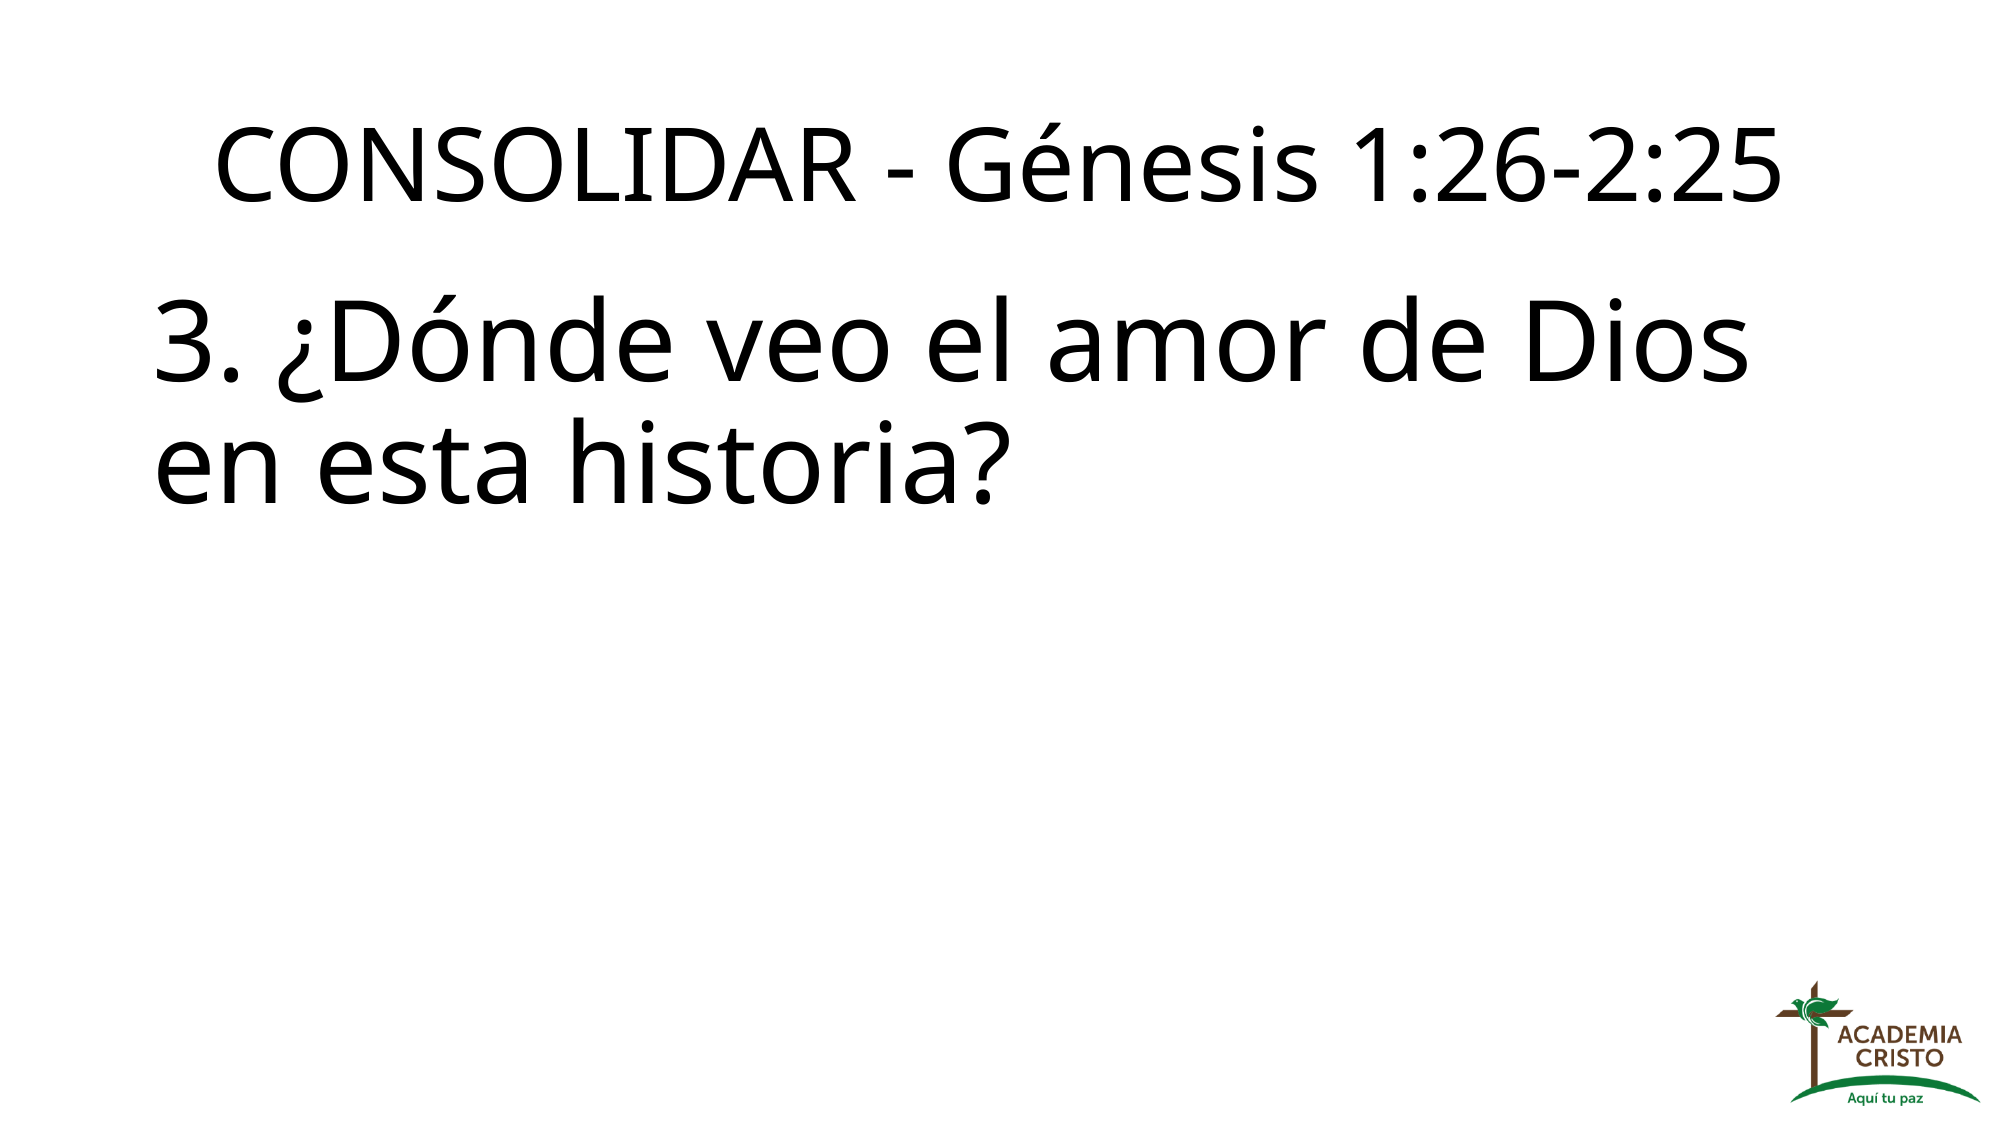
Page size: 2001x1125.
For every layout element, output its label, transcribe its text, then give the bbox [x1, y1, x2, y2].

title CONSOLIDAR - Génesis 1:26-2:25 [137, 59, 1863, 278]
list 3. ¿Dónde veo el amor de Dios en esta historia? [137, 277, 1793, 1014]
picture [1759, 972, 2000, 1125]
